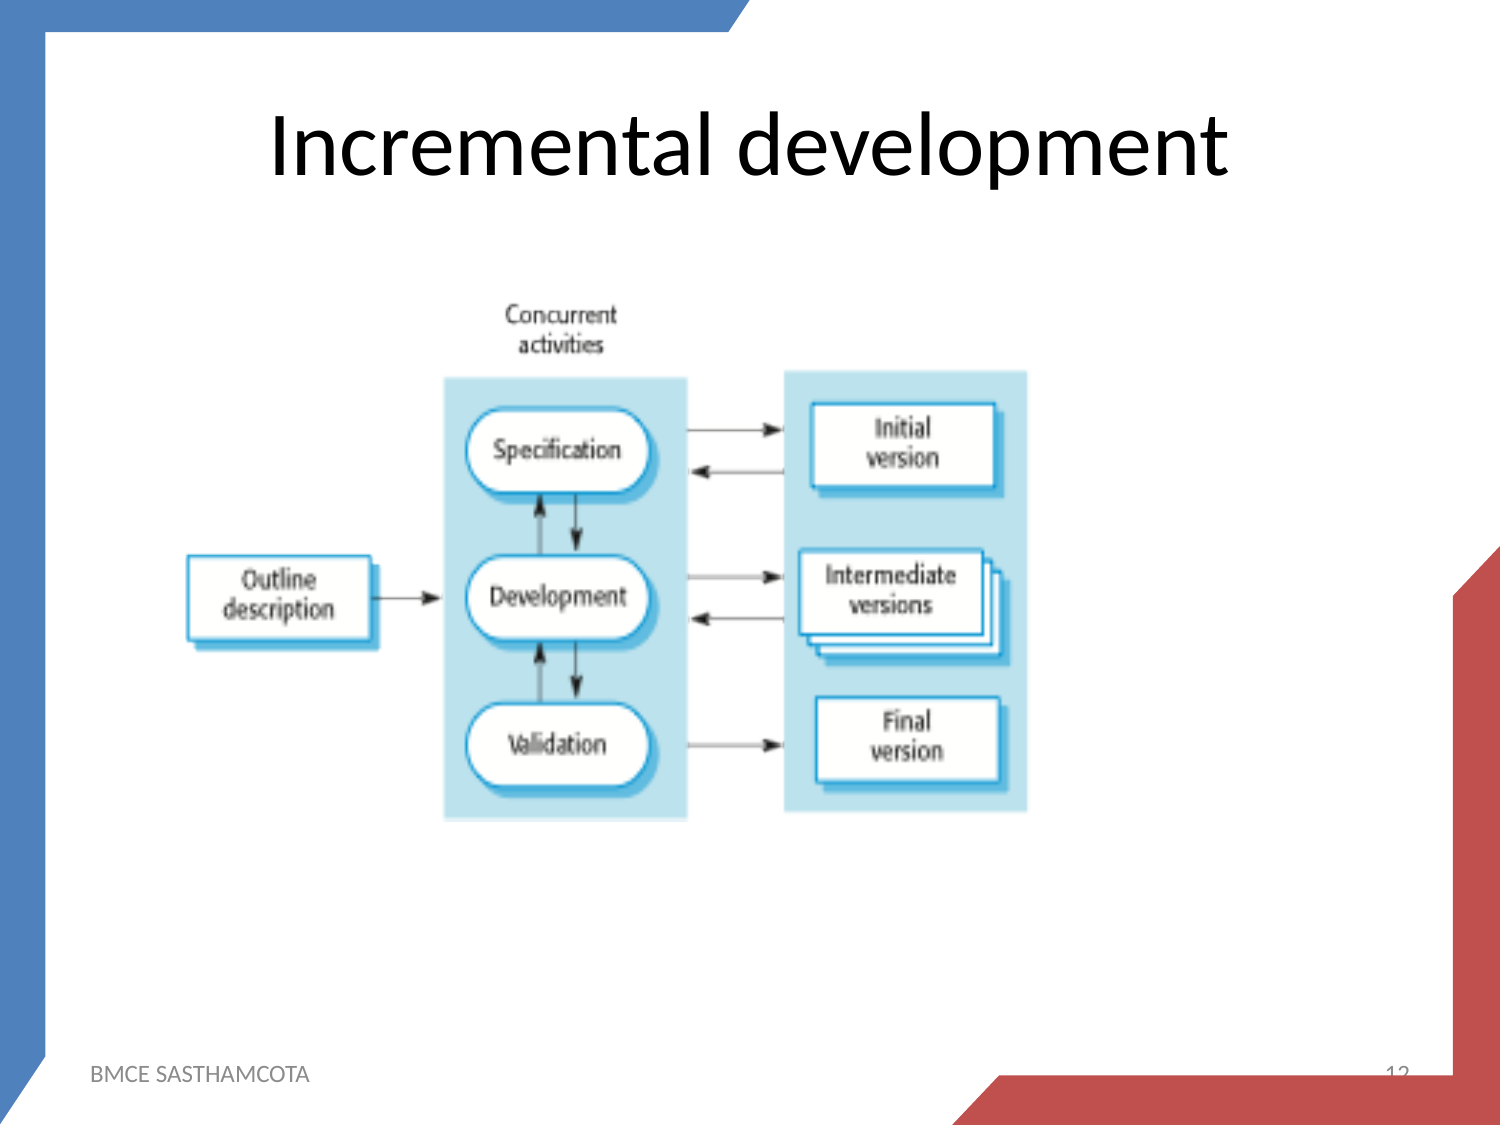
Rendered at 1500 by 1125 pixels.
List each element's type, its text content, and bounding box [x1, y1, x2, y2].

title Incremental development [75, 45, 1425, 233]
text_box [0, 0, 752, 1125]
text_box [950, 544, 1500, 1125]
slide_number 12 [1074, 1042, 1425, 1103]
slide_number BMCE SASTHAMCOTA [75, 1042, 425, 1103]
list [184, 297, 1031, 822]
